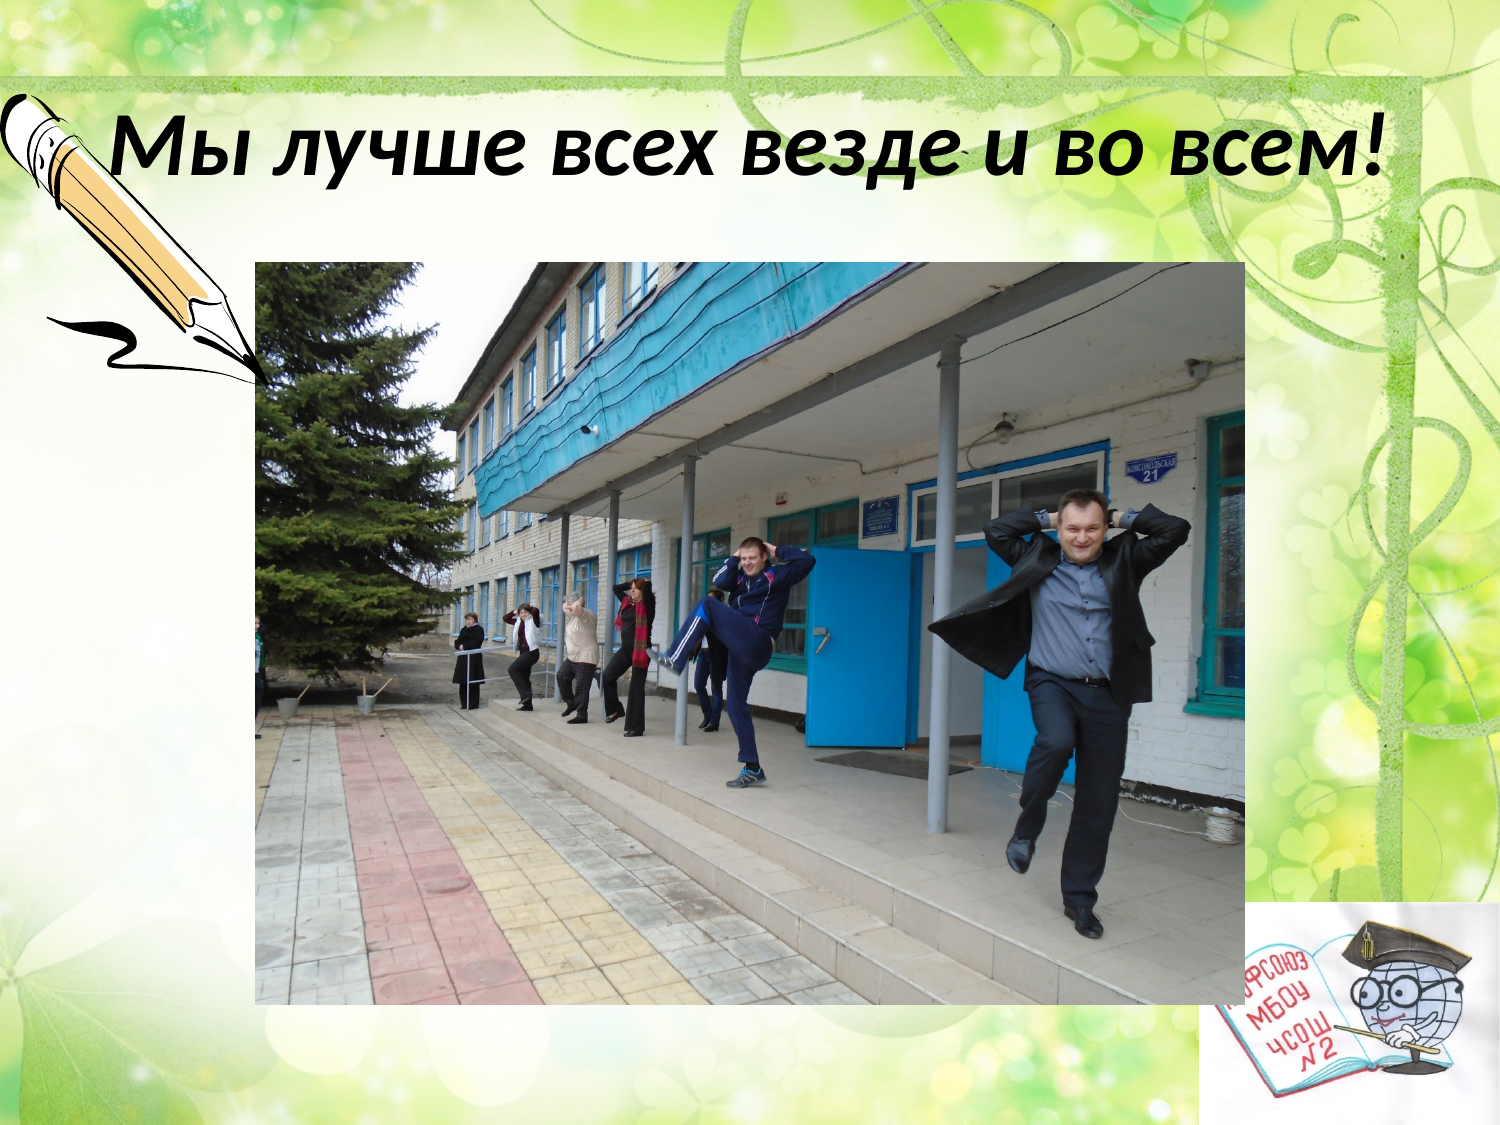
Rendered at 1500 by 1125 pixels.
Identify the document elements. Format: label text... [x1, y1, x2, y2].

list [254, 262, 1246, 1006]
picture [0, 0, 1500, 1125]
title Мы лучше всех везде и во всем! [74, 44, 1426, 233]
